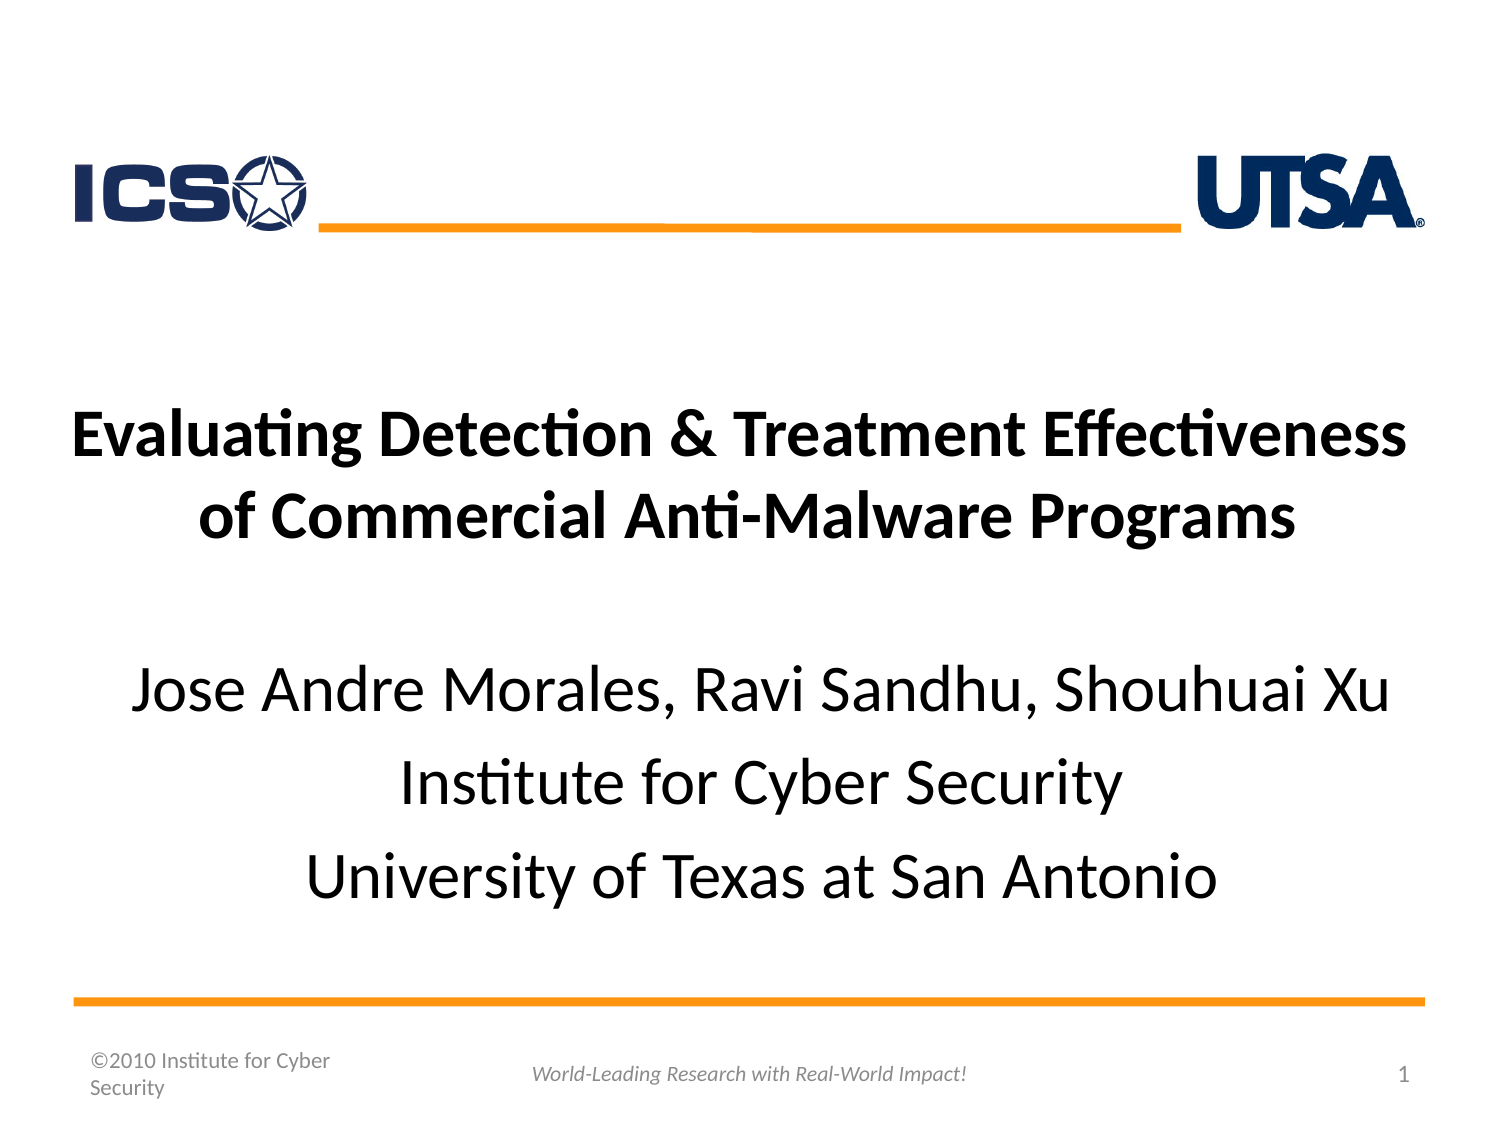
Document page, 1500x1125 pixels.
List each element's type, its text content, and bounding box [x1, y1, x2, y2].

title Evaluating Detection & Treatment Effectiveness of Commercial Anti-Malware Programs [23, 349, 1472, 591]
subtitle Jose Andre Morales, Ravi Sandhu, Shouhuai Xu Institute for Cyber Security University of Texas at San Antonio [23, 637, 1500, 925]
picture [75, 155, 307, 231]
footer World-Leading Research with Real-World Impact! [512, 1042, 988, 1103]
slide_number 1 [1074, 1042, 1425, 1103]
picture [1197, 153, 1425, 229]
slide_number ©2010 Institute for Cyber Security [75, 1042, 425, 1103]
